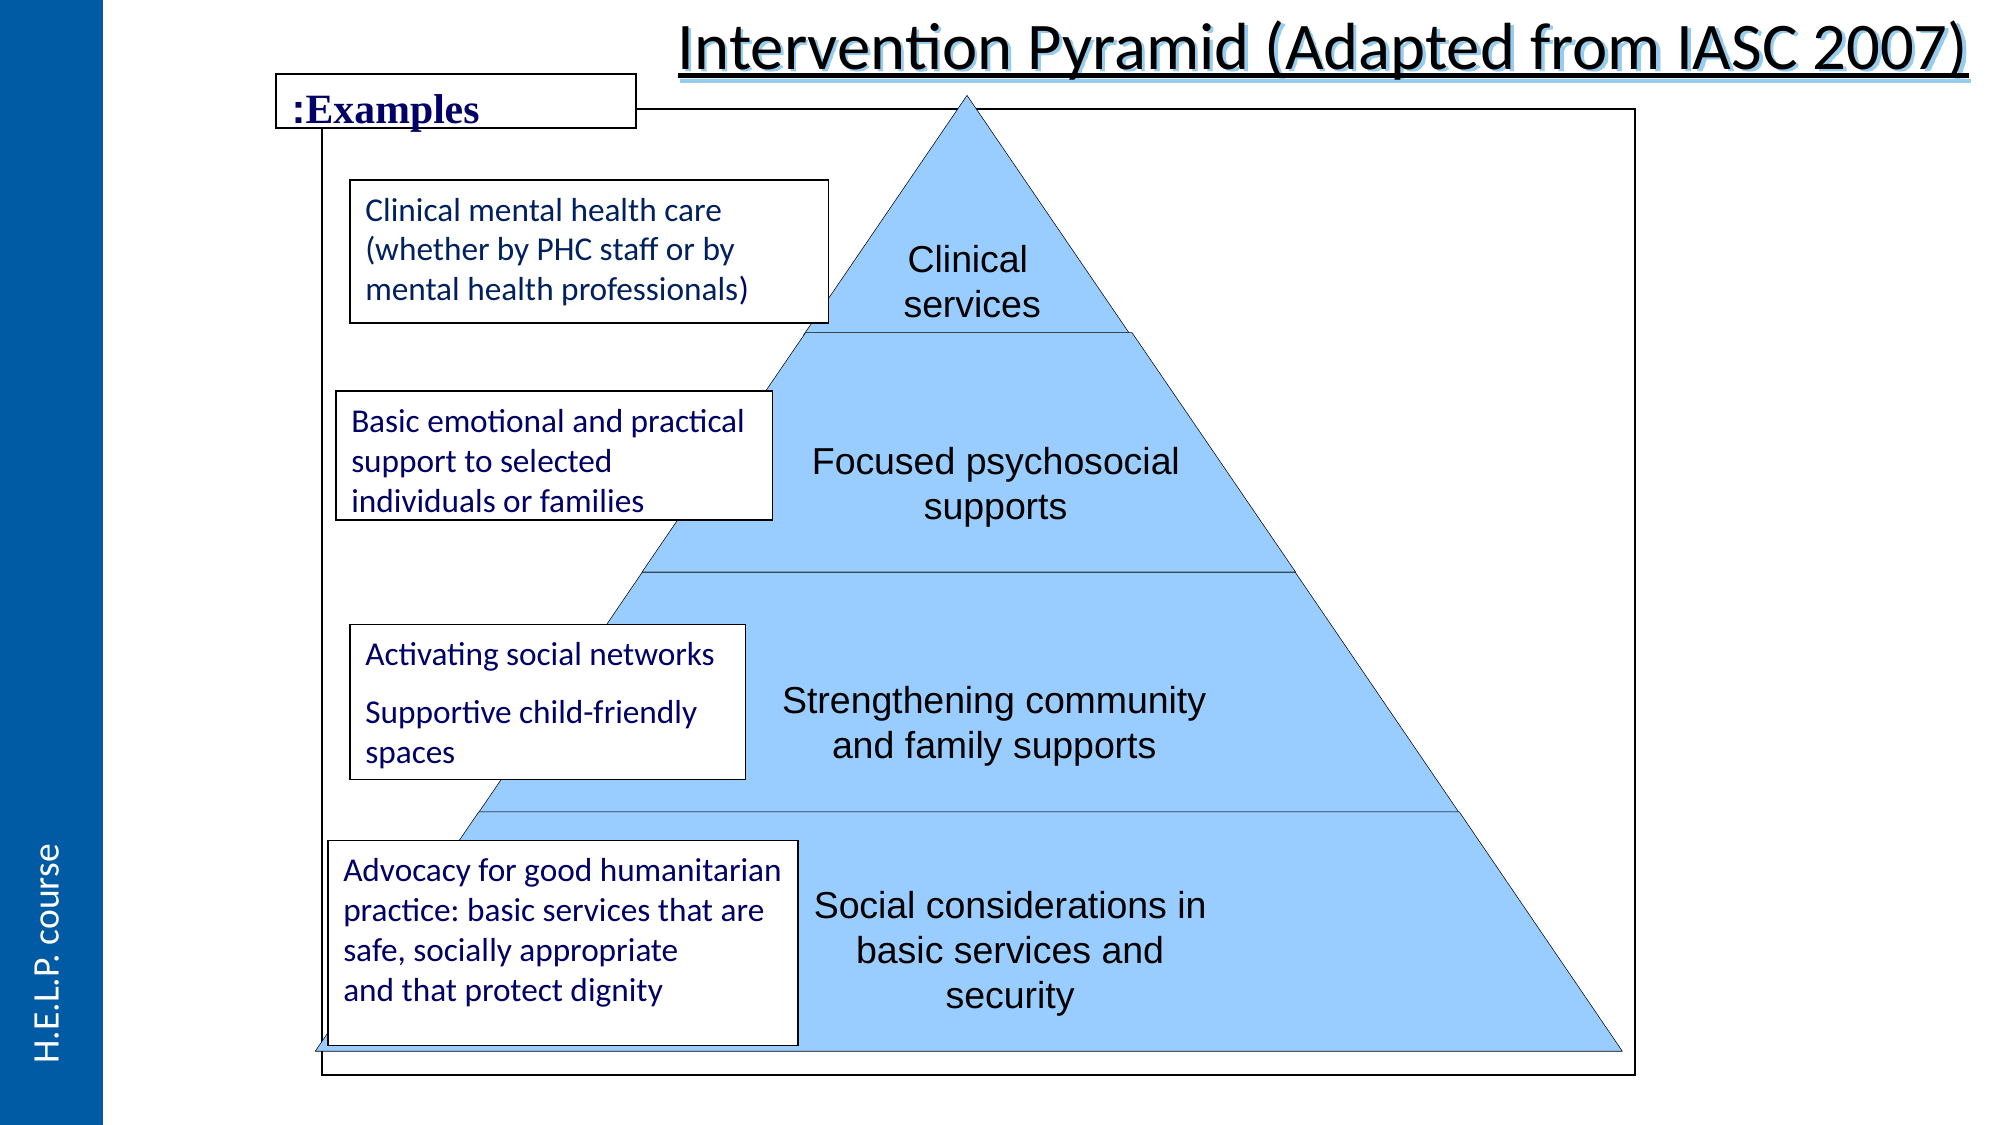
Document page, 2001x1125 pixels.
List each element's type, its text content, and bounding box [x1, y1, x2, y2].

text_box Advocacy for good humanitarian practice: basic services that are safe, socially appropriate and that protect dignity [327, 840, 798, 1046]
text_box [829, 139, 936, 296]
text_box Clinical mental health care (whether by PHC staff or by mental health professionals) [349, 179, 829, 323]
text_box [315, 811, 1623, 1052]
text_box [321, 139, 1635, 1076]
text_box Activating social networks Supportive child-friendly spaces [349, 624, 746, 780]
text_box Examples: [276, 73, 637, 128]
text_box Social considerations in basic services and security [798, 881, 1224, 952]
text_box Intervention Pyramid (Adapted from IASC 2007) [561, 0, 2000, 137]
text_box [998, 139, 1131, 331]
text_box Basic emotional and practical support to selected individuals or families [335, 391, 773, 521]
text_box Strengthening community and family supports [746, 676, 1243, 747]
text_box Focused psychosocial supports [798, 436, 1194, 543]
text_box [803, 323, 811, 331]
text_box [479, 572, 1458, 811]
text_box H.E.L.P. course [13, 841, 90, 1079]
text_box [804, 139, 1129, 333]
text_box [0, 0, 104, 1125]
text_box [321, 128, 933, 1041]
text_box [642, 332, 1296, 572]
text_box Clinical services [879, 234, 1057, 332]
